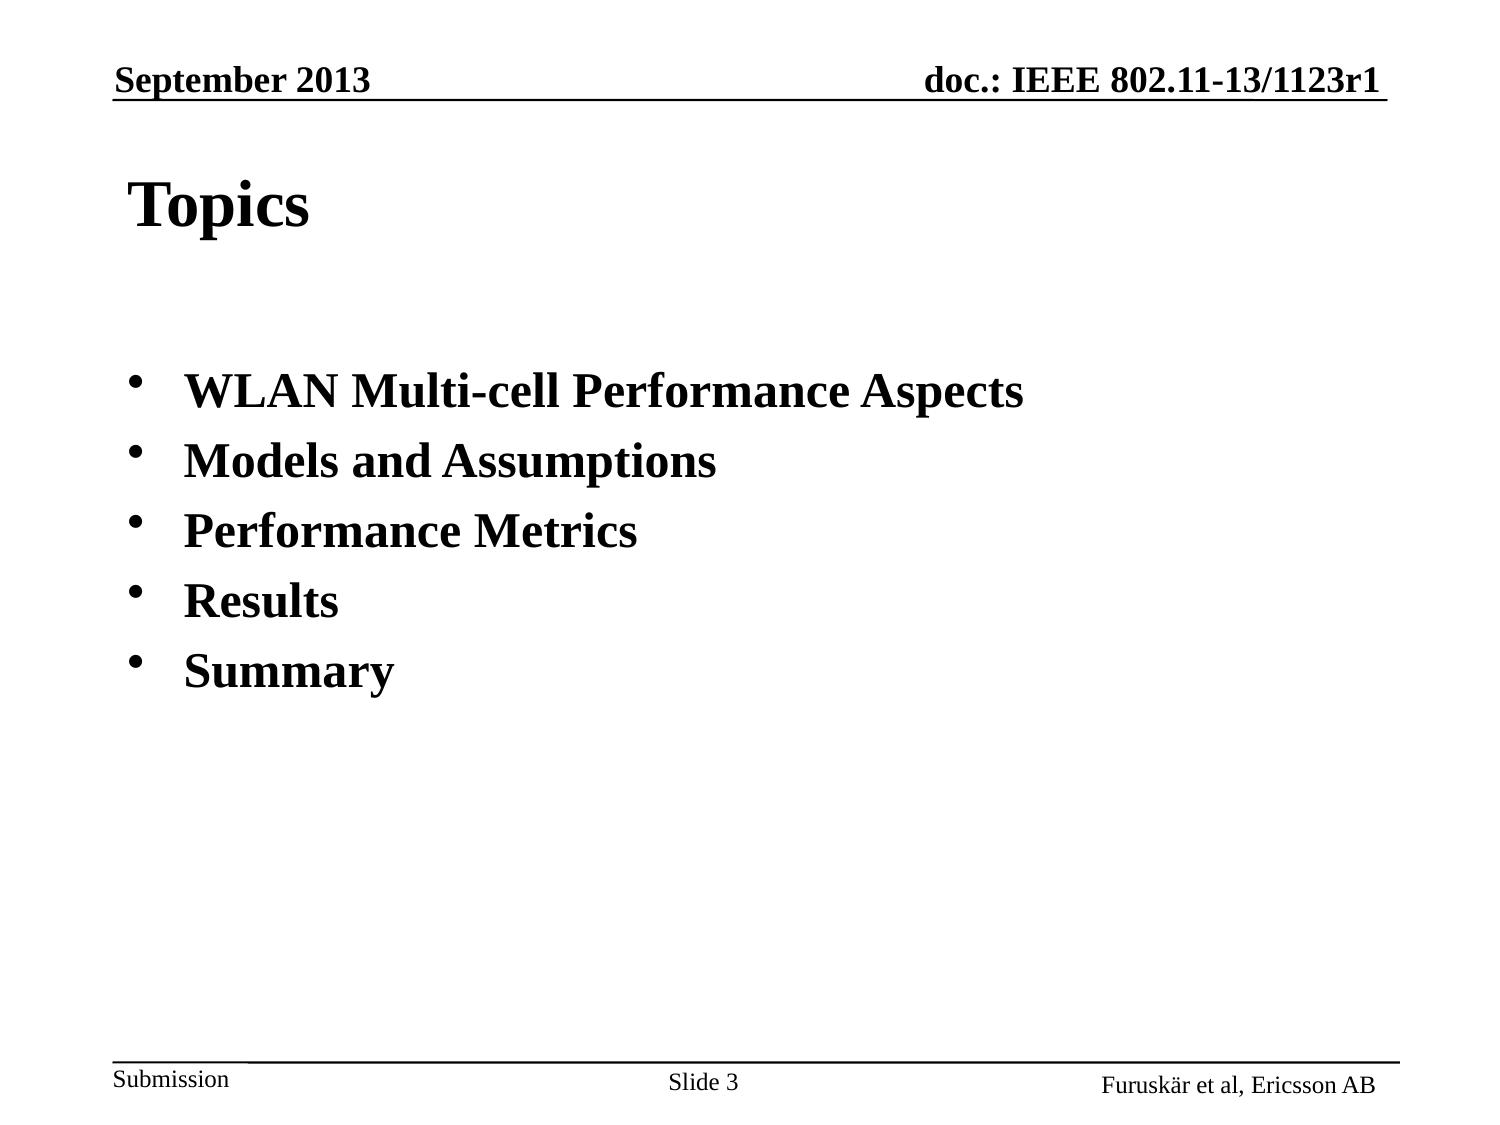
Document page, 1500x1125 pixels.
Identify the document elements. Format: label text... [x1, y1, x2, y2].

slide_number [114, 54, 374, 101]
list WLAN Multi-cell Performance Aspects Models and Assumptions Performance Metrics Results Summary [112, 349, 1423, 930]
title Topics [112, 112, 1388, 288]
